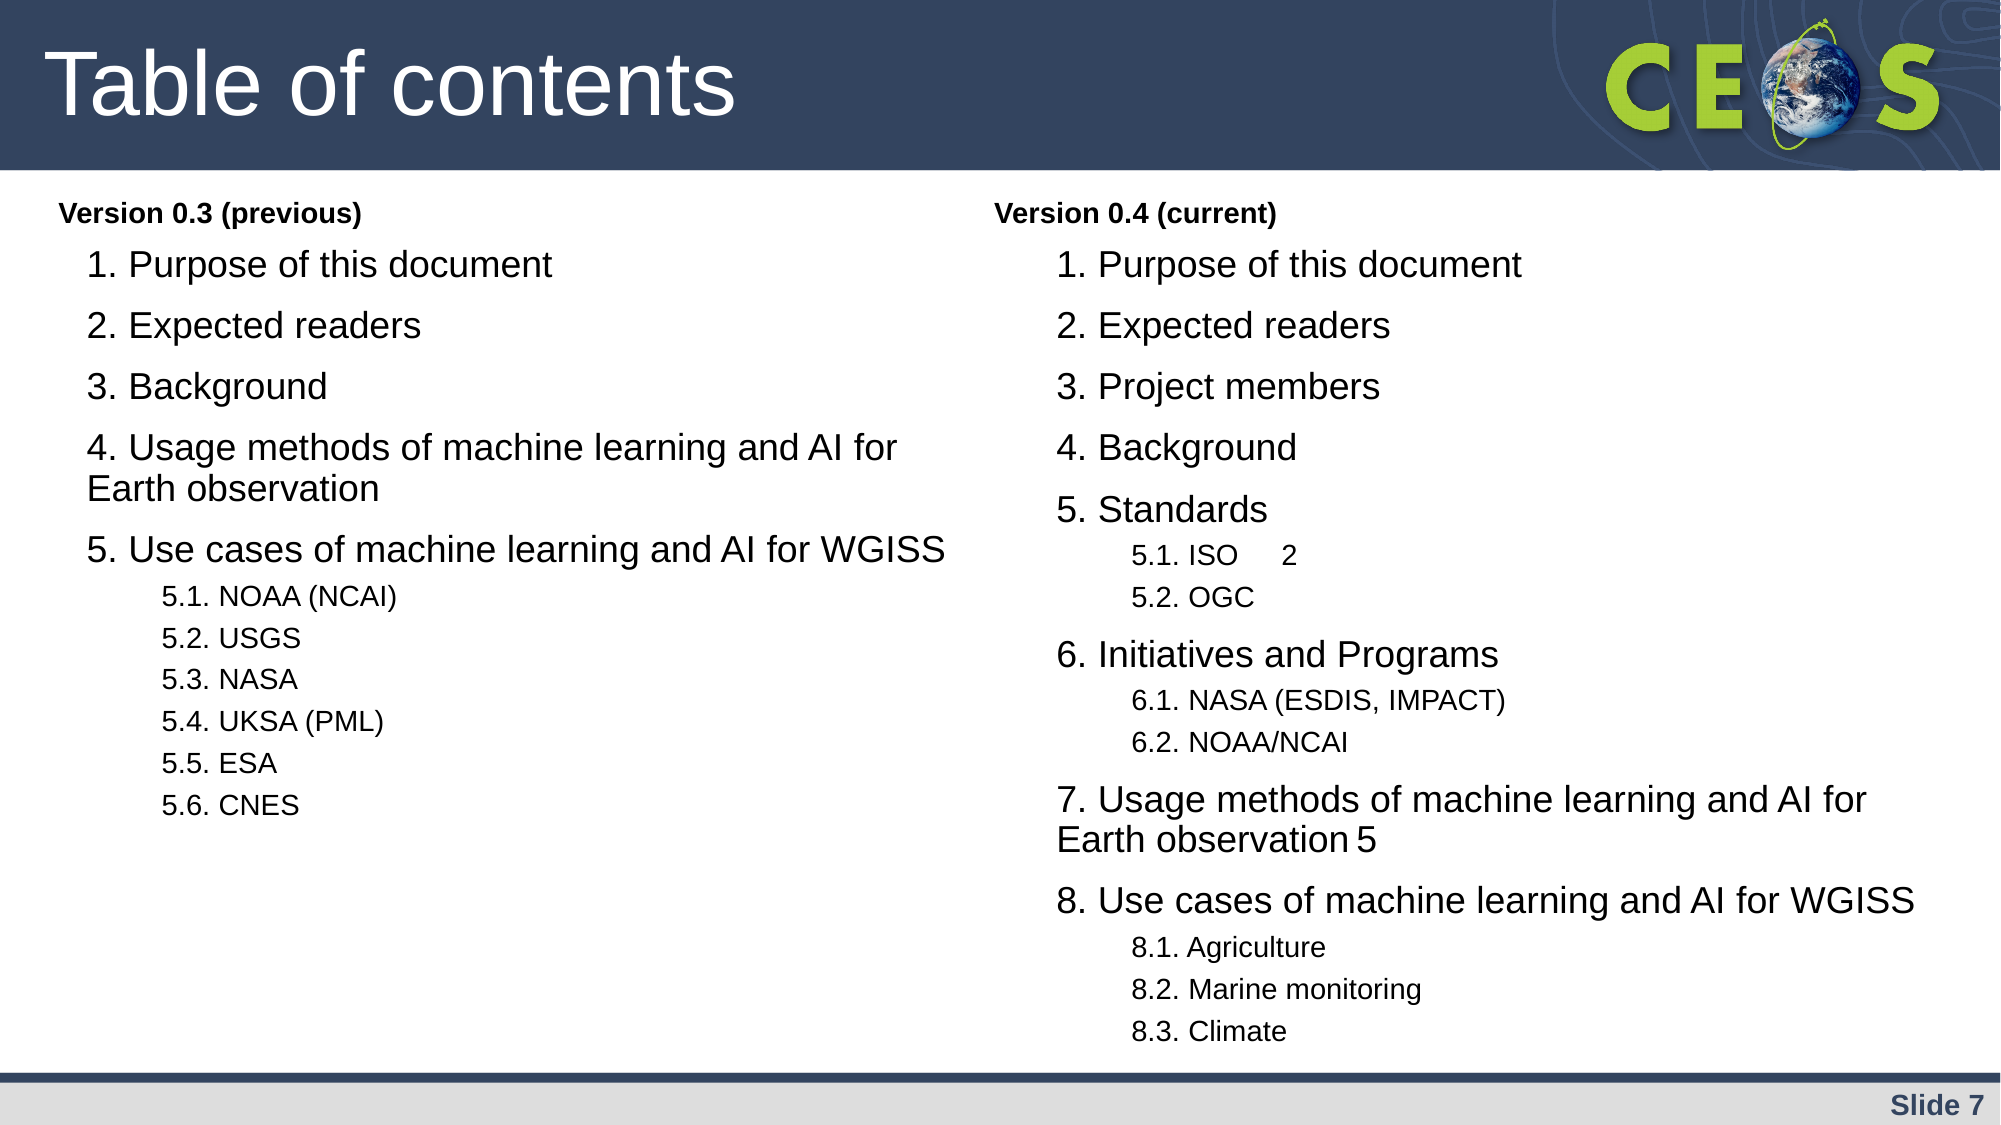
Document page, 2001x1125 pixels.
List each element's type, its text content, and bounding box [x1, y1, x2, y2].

list 1. Purpose of this document 2. Expected readers 3. Project members 4. Background 5. Standards 5.1. ISO 2 5.2. OGC 6. Initiatives and Programs 6.1. NASA (ESDIS, IMPACT) 6.2. NOAA/NCAI 7. Usage methods of machine learning and AI for Earth observation 5 8. Use cases of machine learning and AI for WGISS 8.1. Agriculture 8.2. Marine monitoring 8.3. Climate [1032, 237, 1937, 1021]
text_box Version 0.3 (previous) [43, 186, 378, 237]
text_box Version 0.4 (current) [979, 186, 1293, 237]
picture [1606, 18, 1939, 150]
title Table of contents [28, 28, 1569, 157]
list 1. Purpose of this document 2. Expected readers 3. Background 4. Usage methods of machine learning and AI for Earth observation 5. Use cases of machine learning and AI for WGISS 5.1. NOAA (NCAI) 5.2. USGS 5.3. NASA 5.4. UKSA (PML) 5.5. ESA 5.6. CNES [63, 237, 968, 1021]
